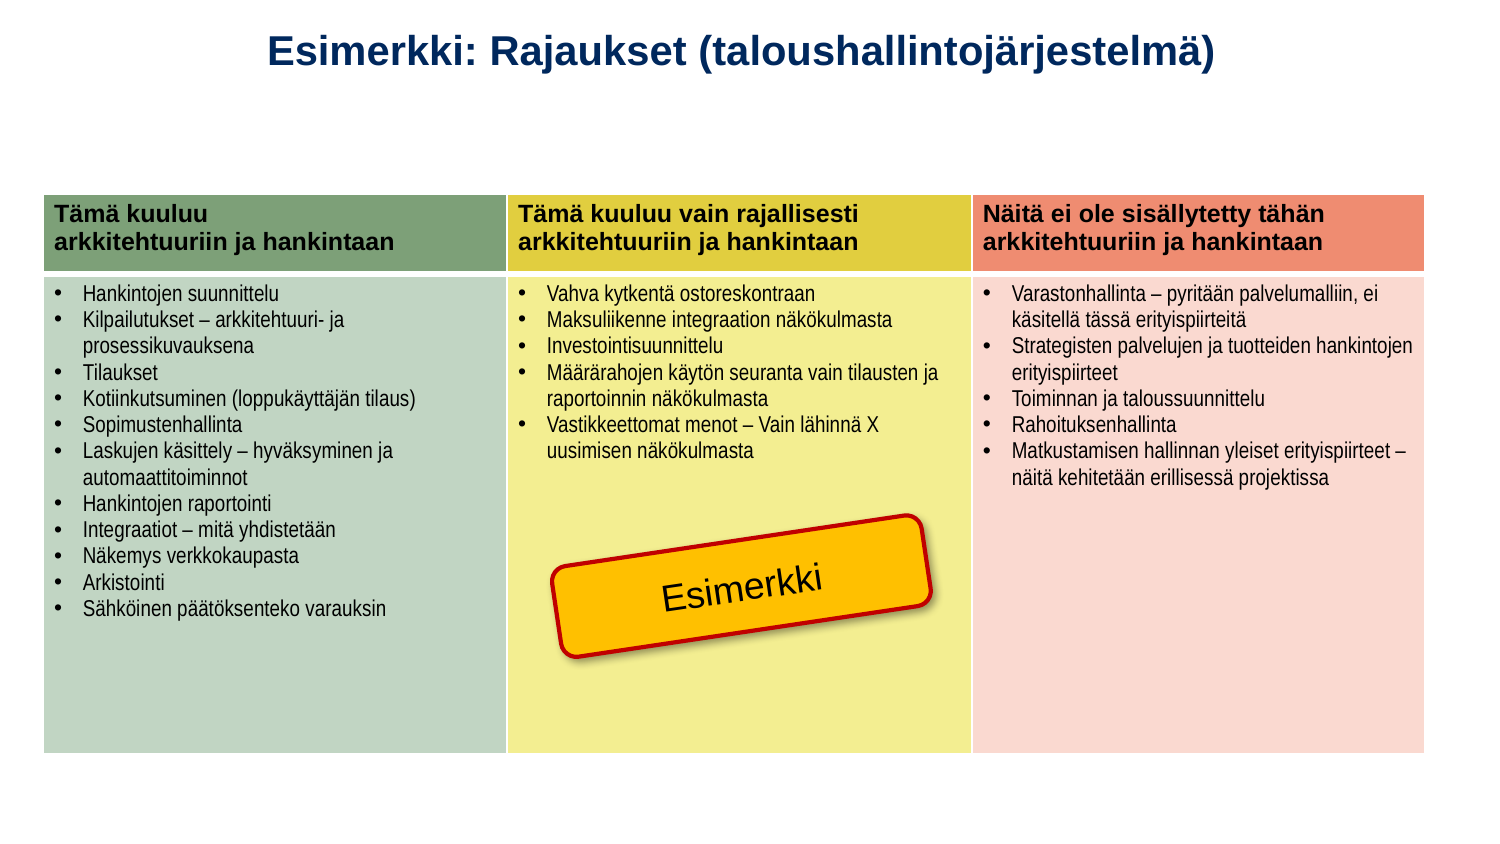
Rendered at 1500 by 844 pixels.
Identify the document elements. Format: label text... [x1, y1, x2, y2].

table_header Tämä kuuluu arkkitehtuuriin ja hankintaan [44, 195, 506, 271]
table_cell Varastonhallinta – pyritään palvelumalliin, ei käsitellä tässä erityispiirteitä Strategisten palvelujen ja tuotteiden hankintojen erityispiirteet Toiminnan ja taloussuunnittelu Rahoituksenhallinta Matkustamisen hallinnan yleiset erityispiirteet – näitä kehitetään erillisessä projektissa [973, 277, 1424, 753]
title Esimerkki: Rajaukset (taloushallintojärjestelmä) [18, 19, 1465, 150]
table_header Tämä kuuluu vain rajallisesti arkkitehtuuriin ja hankintaan [508, 195, 971, 271]
table_header Näitä ei ole sisällytetty tähän arkkitehtuuriin ja hankintaan [973, 195, 1424, 271]
text_box Esimerkki [550, 513, 933, 659]
table_cell Vahva kytkentä ostoreskontraan Maksuliikenne integraation näkökulmasta Investointisuunnittelu Määrärahojen käytön seuranta vain tilausten ja raportoinnin näkökulmasta Vastikkeettomat menot – Vain lähinnä X uusimisen näkökulmasta [508, 277, 971, 753]
table_cell Hankintojen suunnittelu Kilpailutukset – arkkitehtuuri- ja prosessikuvauksena Tilaukset Kotiinkutsuminen (loppukäyttäjän tilaus) Sopimustenhallinta Laskujen käsittely – hyväksyminen ja automaattitoiminnot Hankintojen raportointi Integraatiot – mitä yhdistetään Näkemys verkkokaupasta Arkistointi Sähköinen päätöksenteko varauksin [44, 277, 506, 753]
